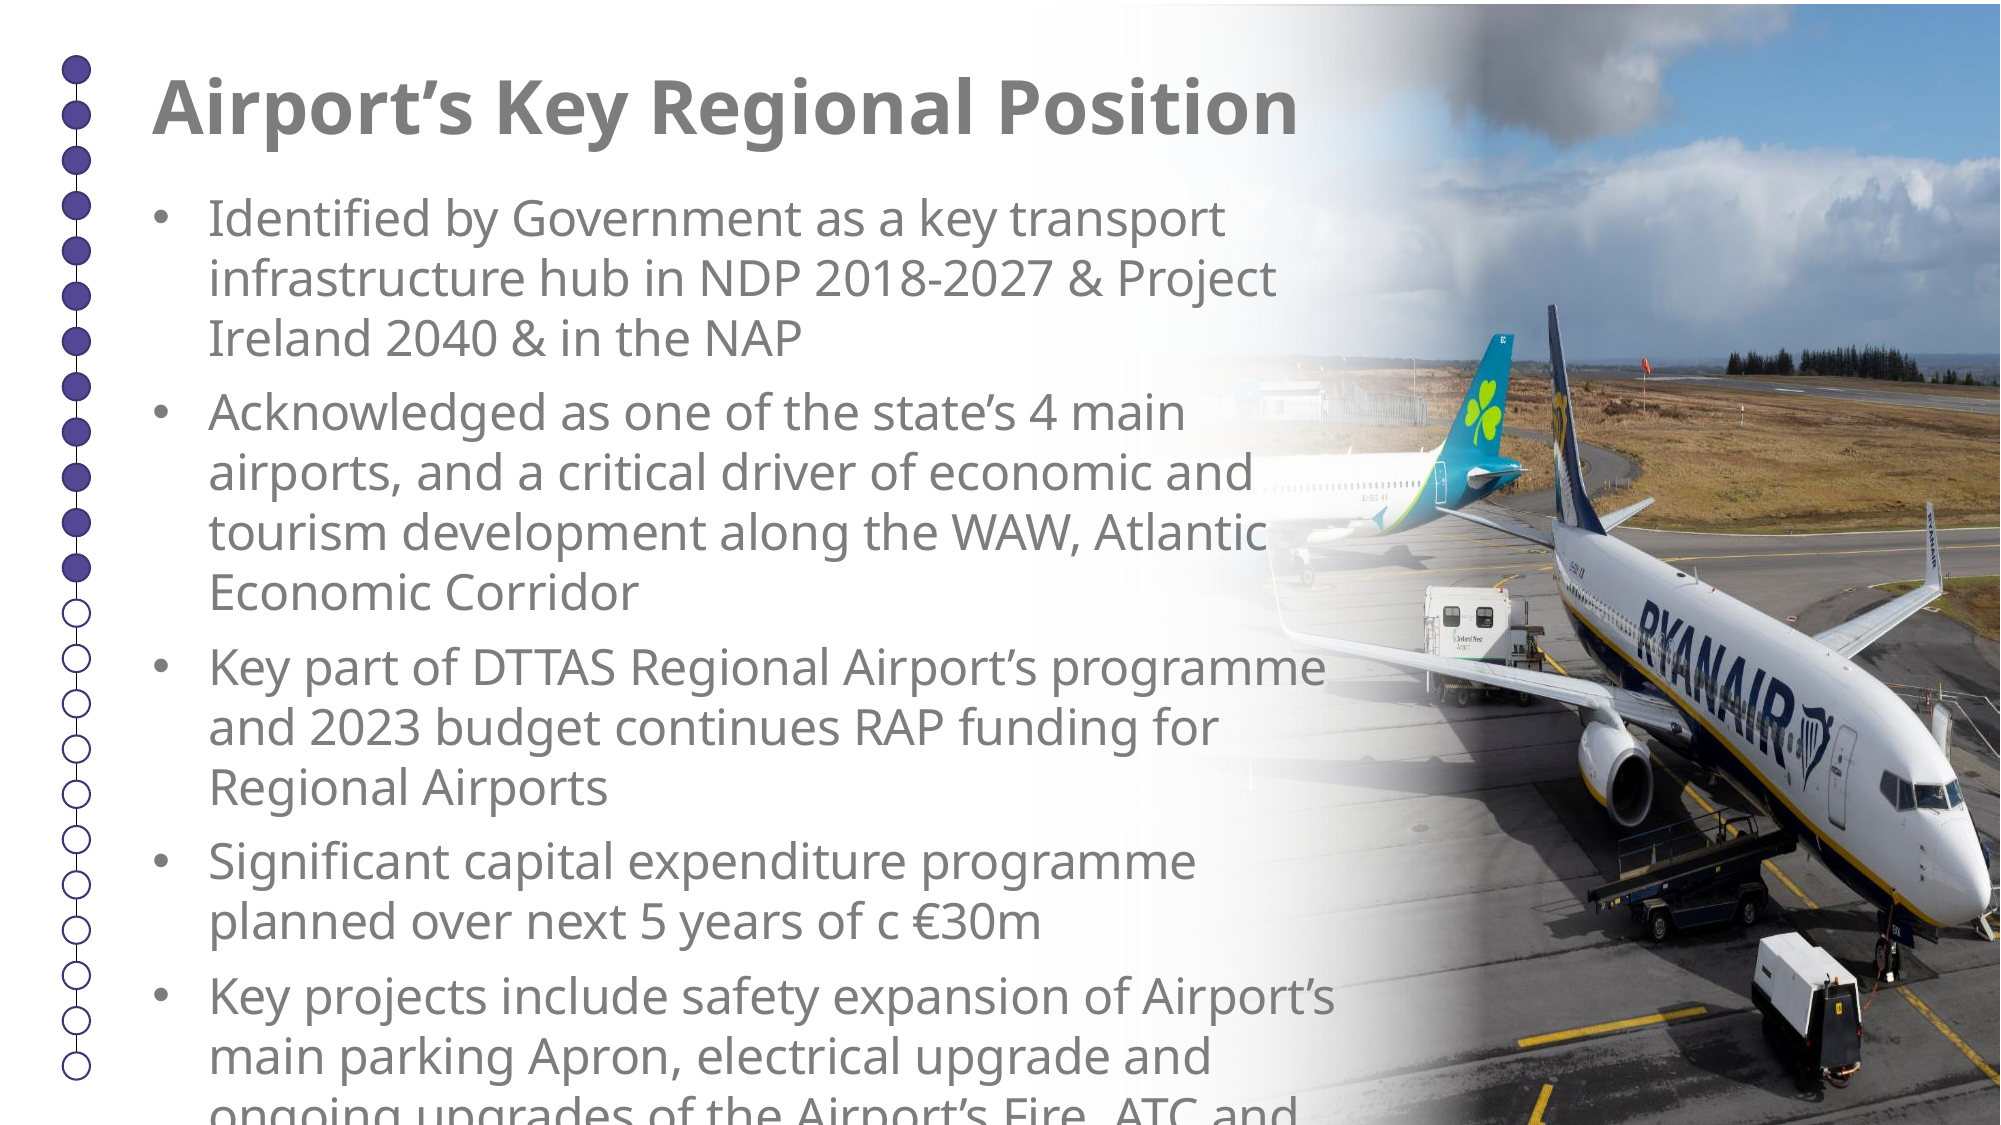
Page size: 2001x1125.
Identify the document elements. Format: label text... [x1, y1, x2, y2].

text_box [61, 689, 76, 719]
text_box [77, 191, 92, 221]
text_box [77, 1006, 92, 1036]
text_box [61, 236, 76, 266]
text_box [61, 1006, 76, 1036]
text_box [77, 643, 92, 674]
text_box [61, 190, 76, 221]
text_box [77, 508, 92, 538]
text_box [61, 417, 76, 447]
text_box [61, 824, 76, 855]
text_box [61, 281, 76, 311]
text_box [61, 145, 76, 175]
text_box [61, 734, 76, 764]
text_box [77, 915, 92, 945]
text_box [77, 779, 92, 809]
text_box [61, 779, 76, 809]
text_box [61, 960, 76, 991]
text_box [77, 326, 92, 357]
picture [1027, 0, 2001, 1125]
text_box [61, 1051, 92, 1081]
text_box [61, 372, 76, 402]
text_box [61, 553, 76, 583]
text_box [61, 915, 76, 945]
text_box [61, 100, 76, 130]
text_box [61, 643, 76, 674]
text_box [77, 824, 92, 855]
text_box [77, 372, 92, 402]
text_box [61, 55, 92, 85]
text_box Identified by Government as a key transport infrastructure hub in NDP 2018-2027 & Project Ireland 2040 & in the NAP Acknowledged as one of the state’s 4 main airports, and a critical driver of economic and tourism development along the WAW, Atlantic Economic Corridor Key part of DTTAS Regional Airport’s programme and 2023 budget continues RAP funding for Regional Airports Significant capital expenditure programme planned over next 5 years of c €30m Key projects include safety expansion of Airport’s main parking Apron, electrical upgrade and ongoing upgrades of the Airport’s Fire, ATC and Security infrastructure [137, 178, 1027, 1125]
text_box [77, 145, 92, 175]
text_box [77, 100, 92, 130]
title Airport’s Key Regional Position [137, 1, 1027, 178]
text_box [77, 417, 92, 447]
text_box [77, 870, 92, 900]
text_box [61, 326, 76, 357]
text_box [61, 462, 76, 492]
text_box [77, 553, 92, 583]
text_box [77, 689, 92, 719]
text_box [77, 281, 92, 311]
text_box [61, 598, 76, 628]
text_box [61, 508, 76, 538]
text_box [77, 462, 92, 492]
text_box [77, 598, 92, 628]
text_box [61, 870, 76, 900]
text_box [77, 734, 92, 764]
text_box [77, 236, 92, 266]
text_box [77, 960, 92, 991]
